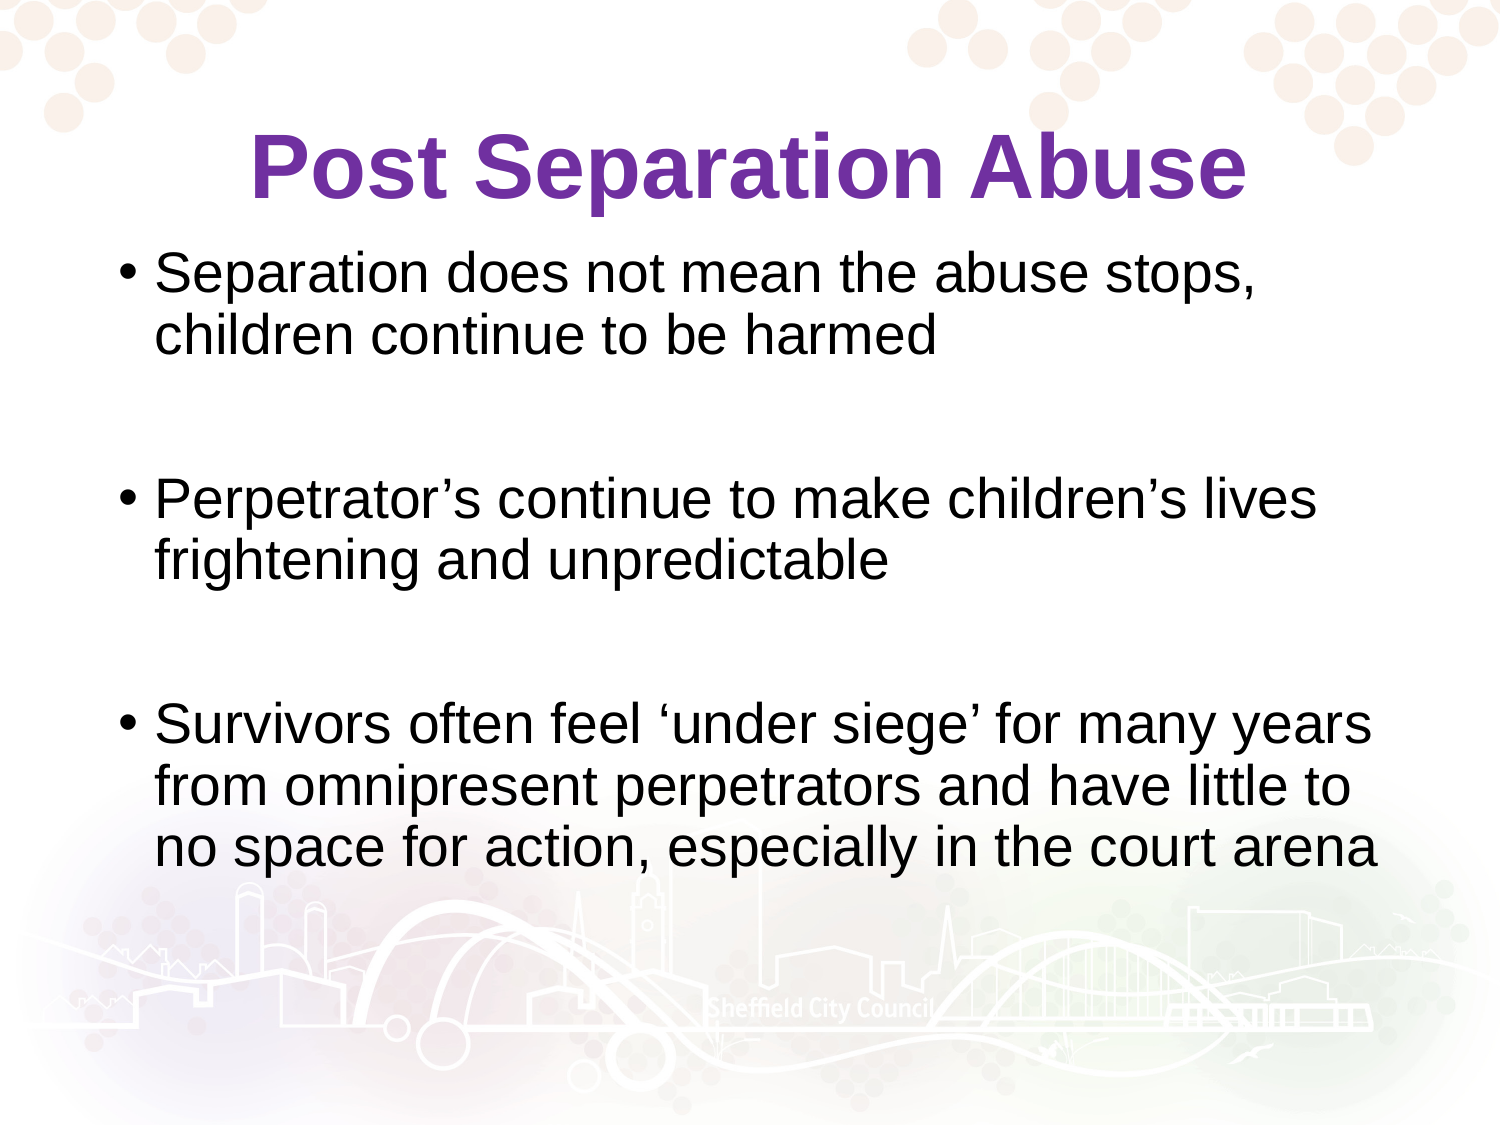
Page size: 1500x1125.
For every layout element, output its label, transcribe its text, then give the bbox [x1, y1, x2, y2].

list Separation does not mean the abuse stops, children continue to be harmed Perpetrator’s continue to make children’s lives frightening and unpredictable Survivors often feel ‘under siege’ for many years from omnipresent perpetrators and have little to no space for action, especially in the court arena [103, 235, 1397, 950]
title Post Separation Abuse [103, 59, 1397, 235]
picture [0, 0, 1500, 1125]
